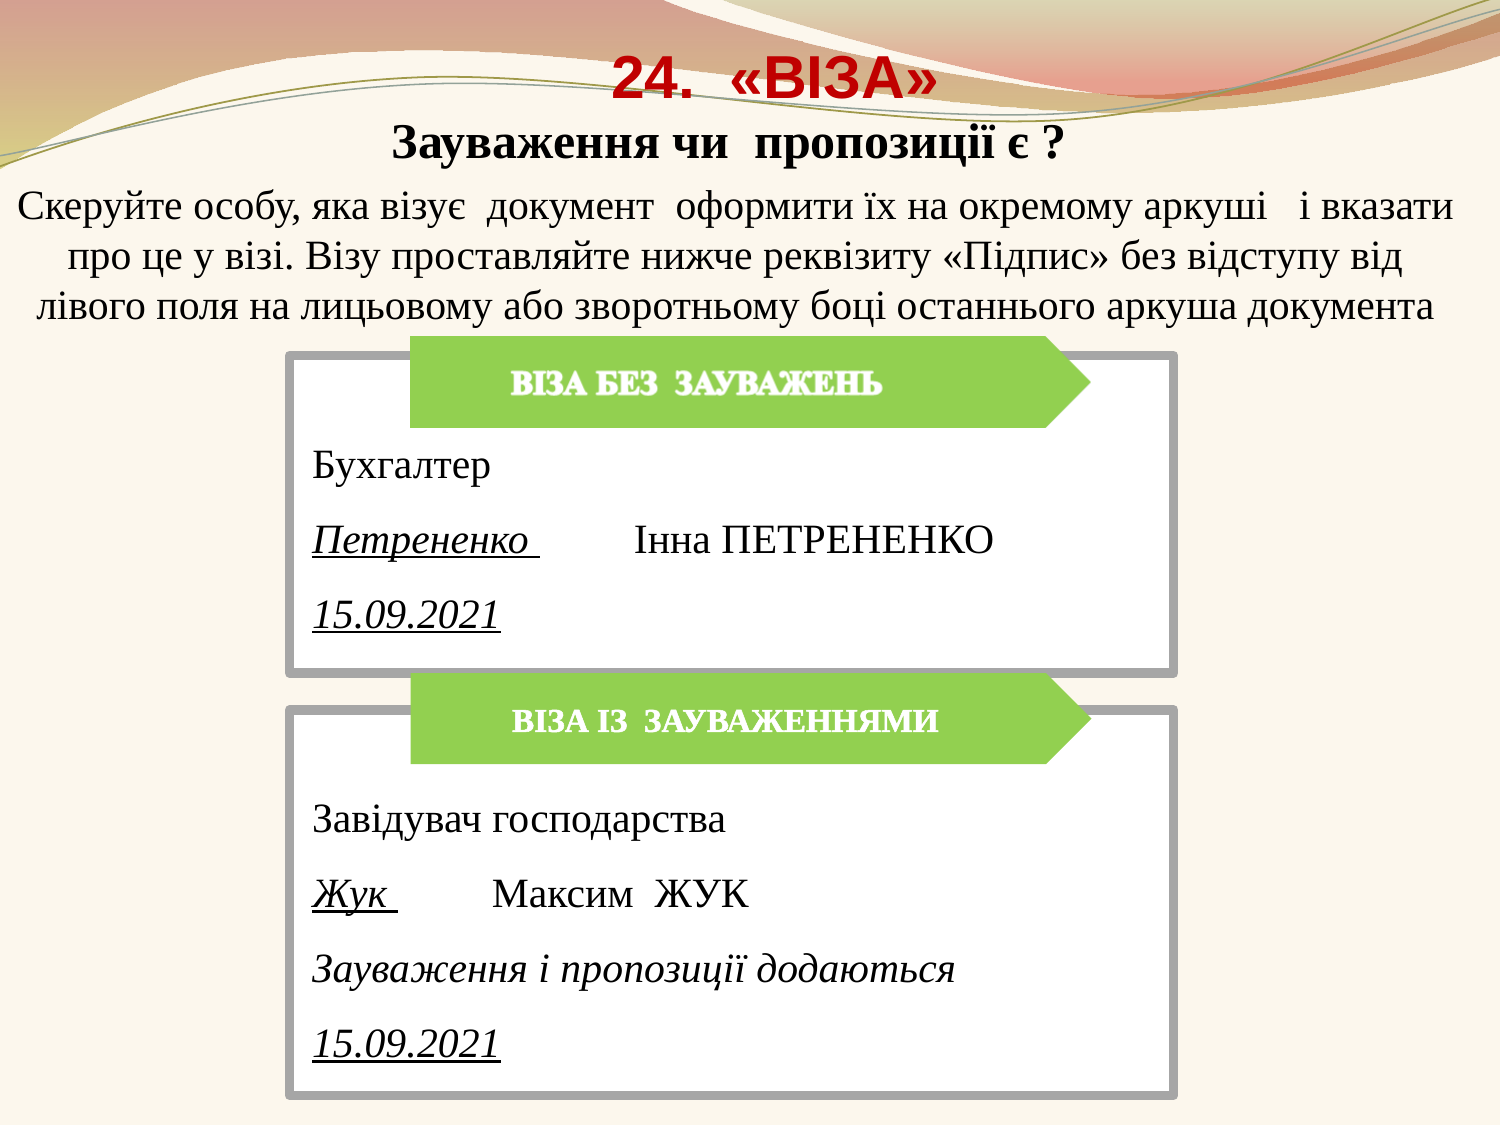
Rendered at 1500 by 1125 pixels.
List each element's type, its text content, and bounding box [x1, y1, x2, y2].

text_box Завідувач господарства Жук Максим ЖУК Зауваження і пропозиції додаються 15.09.2021 [287, 708, 1176, 1097]
text_box Віза із зауваженнями [410, 673, 1092, 765]
text_box [404, 338, 410, 354]
title 24. «ВІЗА» [100, 30, 1451, 101]
text_box Бухгалтер Петрененко Інна ПЕТРЕНЕНКО 15.09.2021 [287, 354, 1176, 675]
text_box [1091, 340, 1095, 354]
picture [410, 336, 1091, 428]
list Зауваження чи пропозиції є ? Скеруйте особу, яка візує документ оформити їх на окремому аркуші і вказати про це у візі. Візу проставляйте нижче реквізиту «Підпис» без відступу від лівого поля на лицьовому або зворотньому боці останнього аркуша документа [0, 101, 1472, 754]
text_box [404, 354, 1095, 440]
